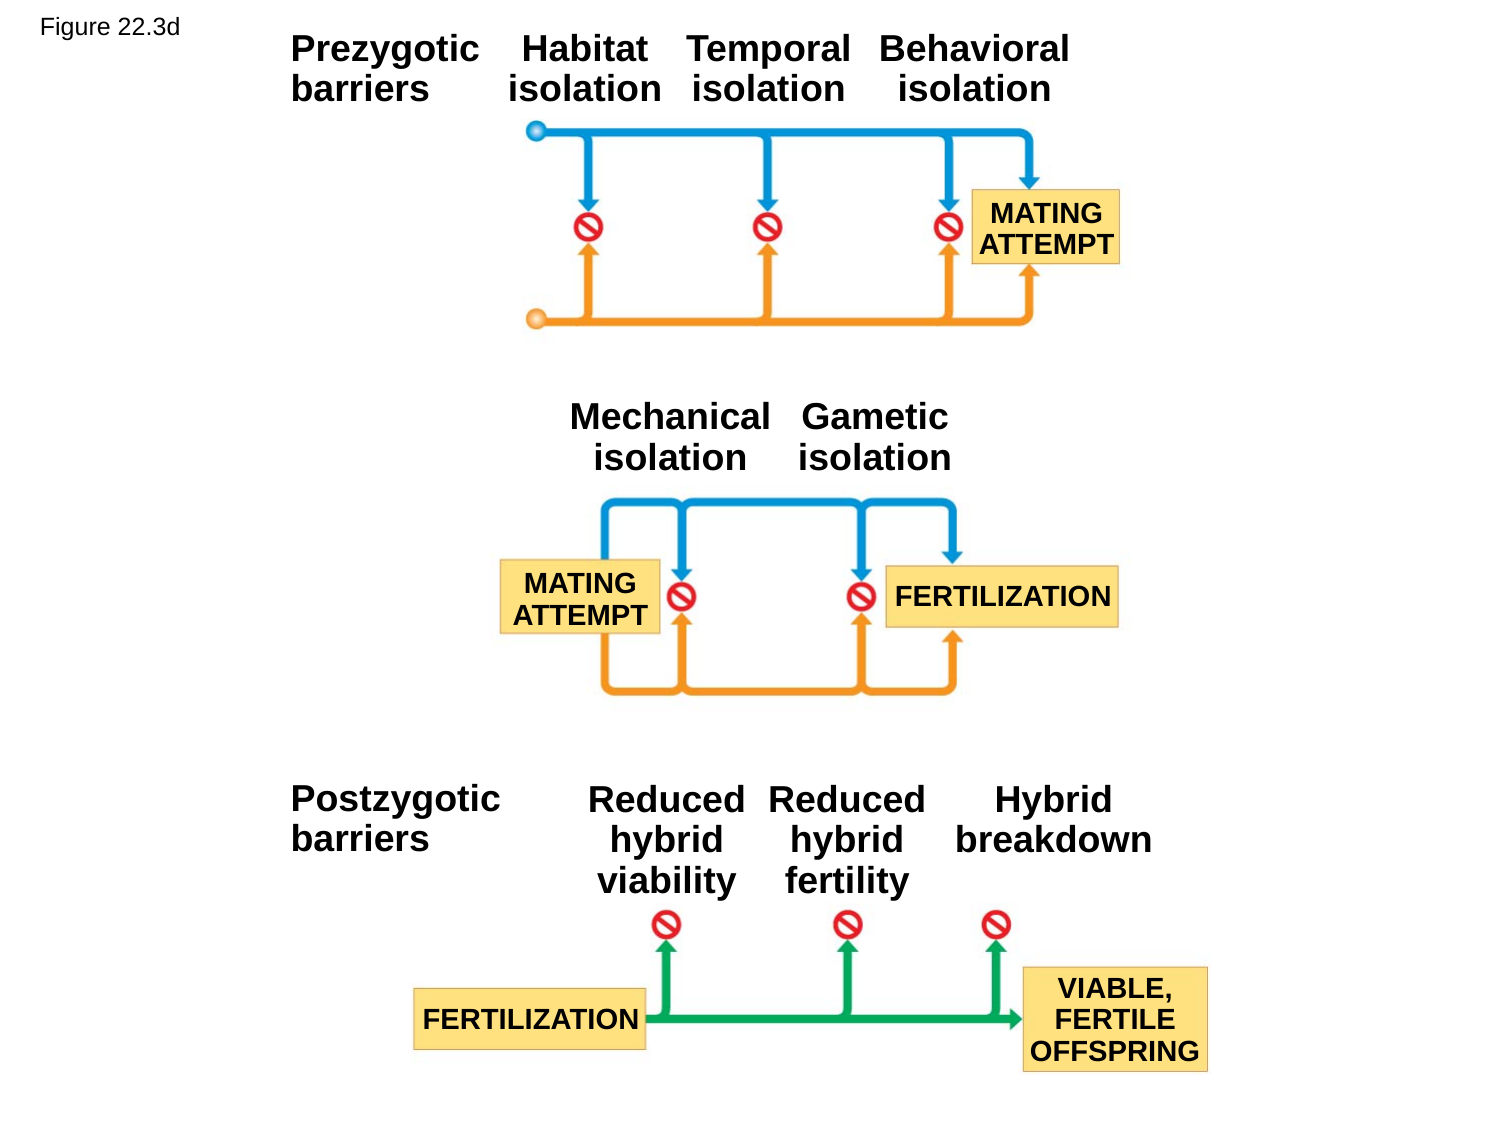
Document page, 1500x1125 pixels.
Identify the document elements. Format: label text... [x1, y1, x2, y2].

title Figure 22.3d [24, 0, 350, 50]
picture [282, 22, 1218, 1076]
